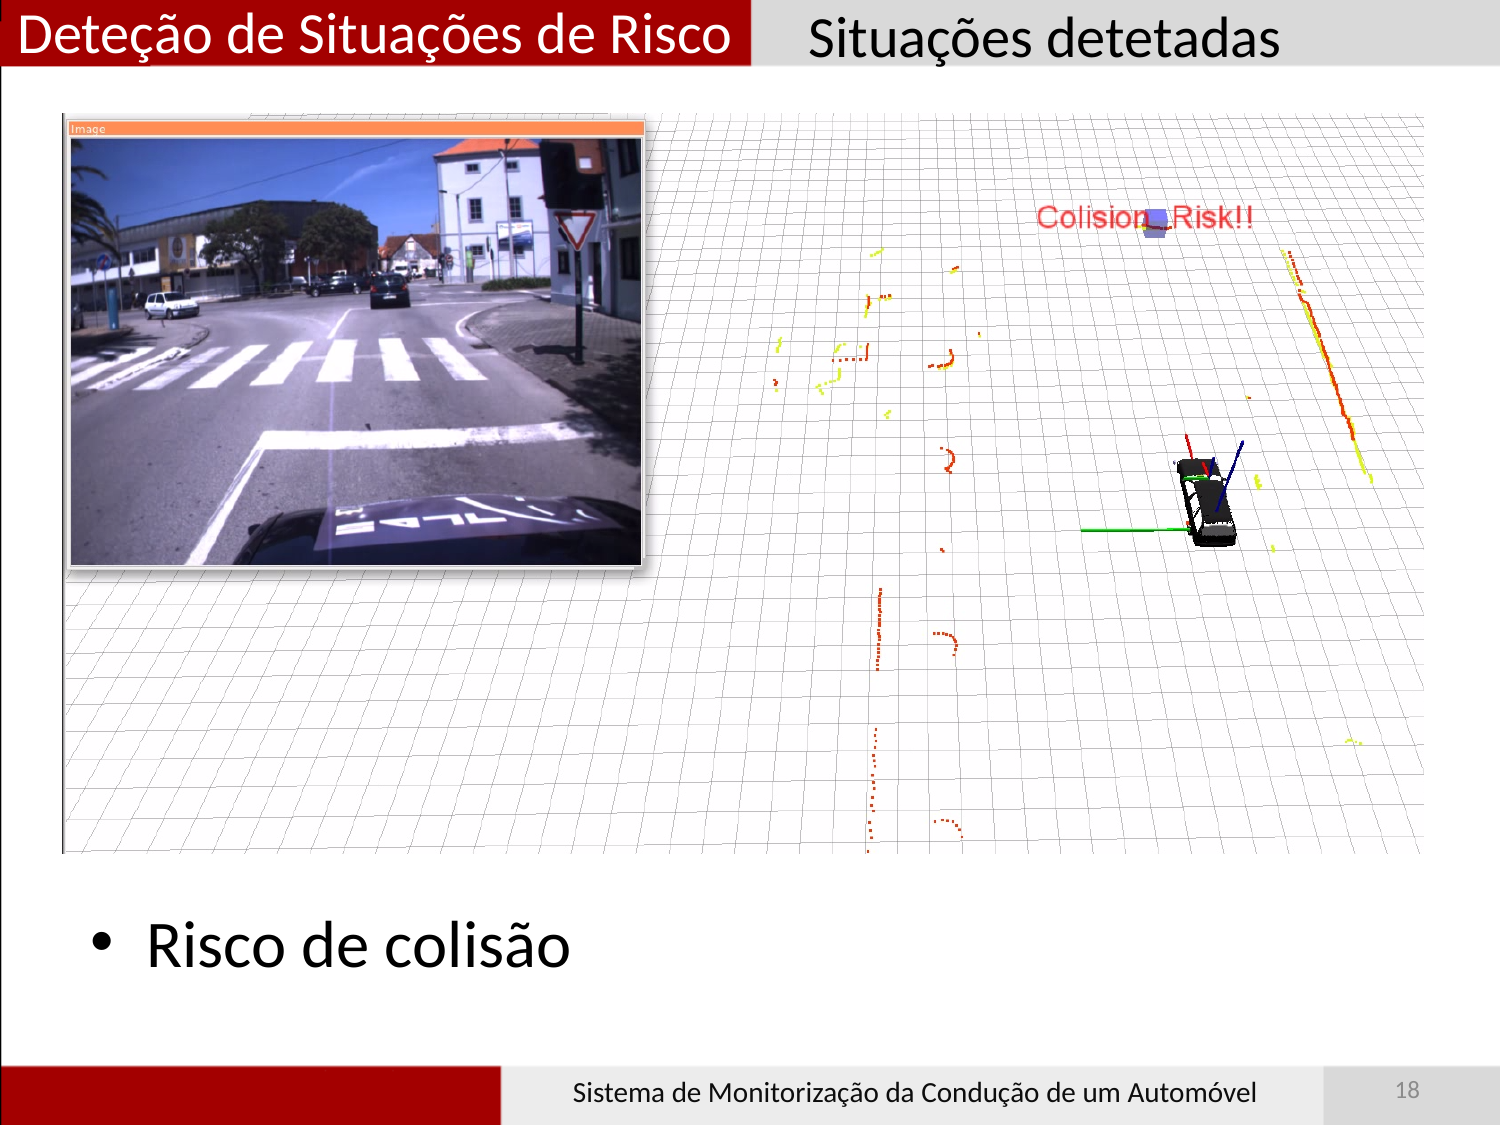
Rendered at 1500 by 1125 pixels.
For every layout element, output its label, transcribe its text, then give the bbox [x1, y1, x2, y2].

slide_number 18 [1085, 1058, 1436, 1119]
footer Sistema de Monitorização da Condução de um Automóvel [537, 1063, 1085, 1118]
title Deteção de Situações de Risco [0, 0, 738, 65]
picture [0, 0, 1500, 1125]
text_box Situações detetadas [738, 0, 1353, 69]
list Risco de colisão [74, 893, 892, 1006]
